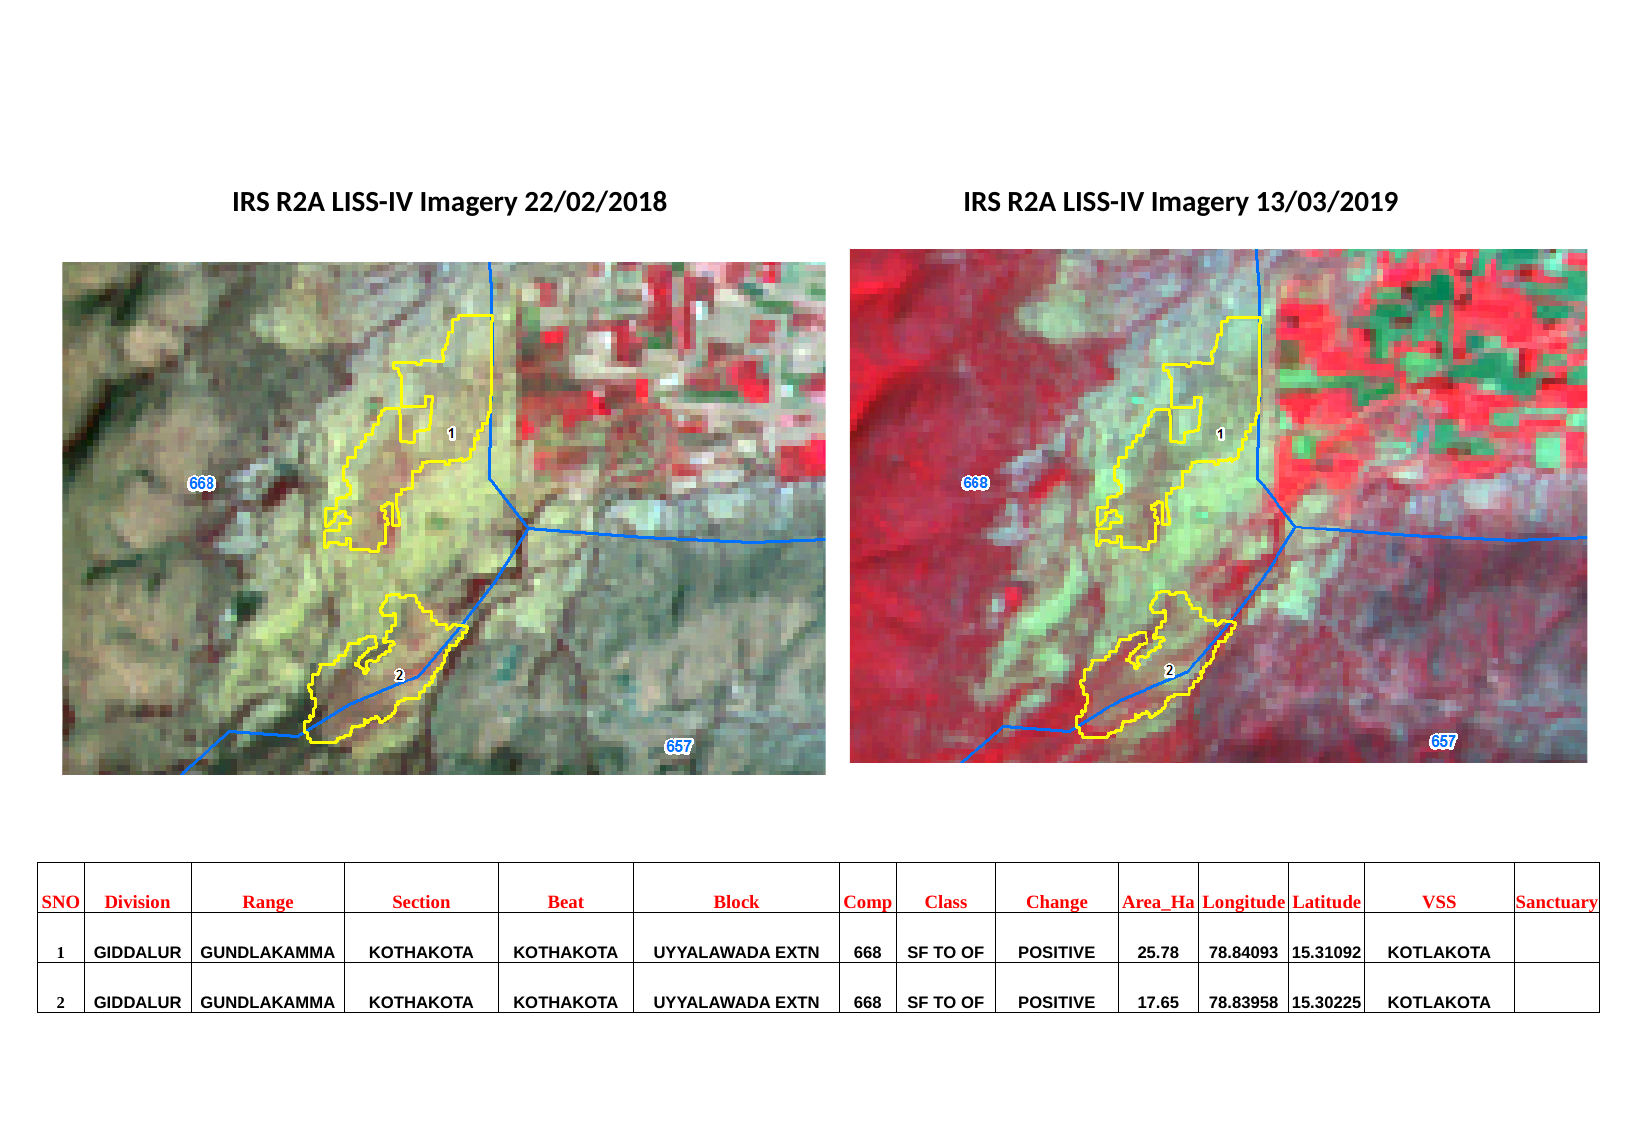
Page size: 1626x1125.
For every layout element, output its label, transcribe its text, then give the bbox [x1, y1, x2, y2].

table_cell GUNDLAKAMMA [192, 913, 344, 962]
table_cell 15.31092 [1289, 913, 1364, 962]
table_header Division [85, 863, 191, 912]
table_header Comp [840, 863, 896, 912]
text_box IRS R2A LISS-IV Imagery 22/02/2018 [212, 174, 688, 225]
table_cell 1 [38, 913, 84, 962]
table_cell [1515, 913, 1599, 962]
table_cell KOTHAKOTA [345, 963, 498, 1012]
table_cell GUNDLAKAMMA [192, 963, 344, 1012]
table_cell 78.84093 [1199, 913, 1288, 962]
table_cell 25.78 [1119, 913, 1198, 962]
table_cell [1515, 963, 1599, 1012]
table_cell 78.83958 [1199, 963, 1288, 1012]
table_cell UYYALAWADA EXTN [634, 963, 839, 1012]
table_cell KOTHAKOTA [345, 913, 498, 962]
table_header SNO [38, 863, 84, 912]
table_header Area_Ha [1119, 863, 1198, 912]
table_cell 17.65 [1119, 963, 1198, 1012]
table_cell UYYALAWADA EXTN [634, 913, 839, 962]
table_cell GIDDALUR [85, 913, 191, 962]
table_cell SF TO OF [897, 913, 995, 962]
table_cell POSITIVE [996, 913, 1118, 962]
table_header Longitude [1199, 863, 1288, 912]
table_cell KOTLAKOTA [1365, 913, 1514, 962]
table_cell KOTLAKOTA [1365, 963, 1514, 1012]
table_header VSS [1365, 863, 1514, 912]
table_header Beat [499, 863, 633, 912]
picture [62, 262, 826, 776]
text_box IRS R2A LISS-IV Imagery 13/03/2019 [849, 174, 1513, 225]
table_header Range [192, 863, 344, 912]
table_header Sanctuary [1515, 863, 1599, 912]
table_header Latitude [1289, 863, 1364, 912]
table_cell SF TO OF [897, 963, 995, 1012]
table_header Block [634, 863, 839, 912]
table_cell KOTHAKOTA [499, 963, 633, 1012]
table_header Section [345, 863, 498, 912]
table_cell 2 [38, 963, 84, 1012]
table_cell 668 [840, 963, 896, 1012]
table_cell 15.30225 [1289, 963, 1364, 1012]
picture [849, 249, 1588, 763]
table_cell GIDDALUR [85, 963, 191, 1012]
table_header Class [897, 863, 995, 912]
table_header Change [996, 863, 1118, 912]
table_cell 668 [840, 913, 896, 962]
table_cell POSITIVE [996, 963, 1118, 1012]
table_cell KOTHAKOTA [499, 913, 633, 962]
